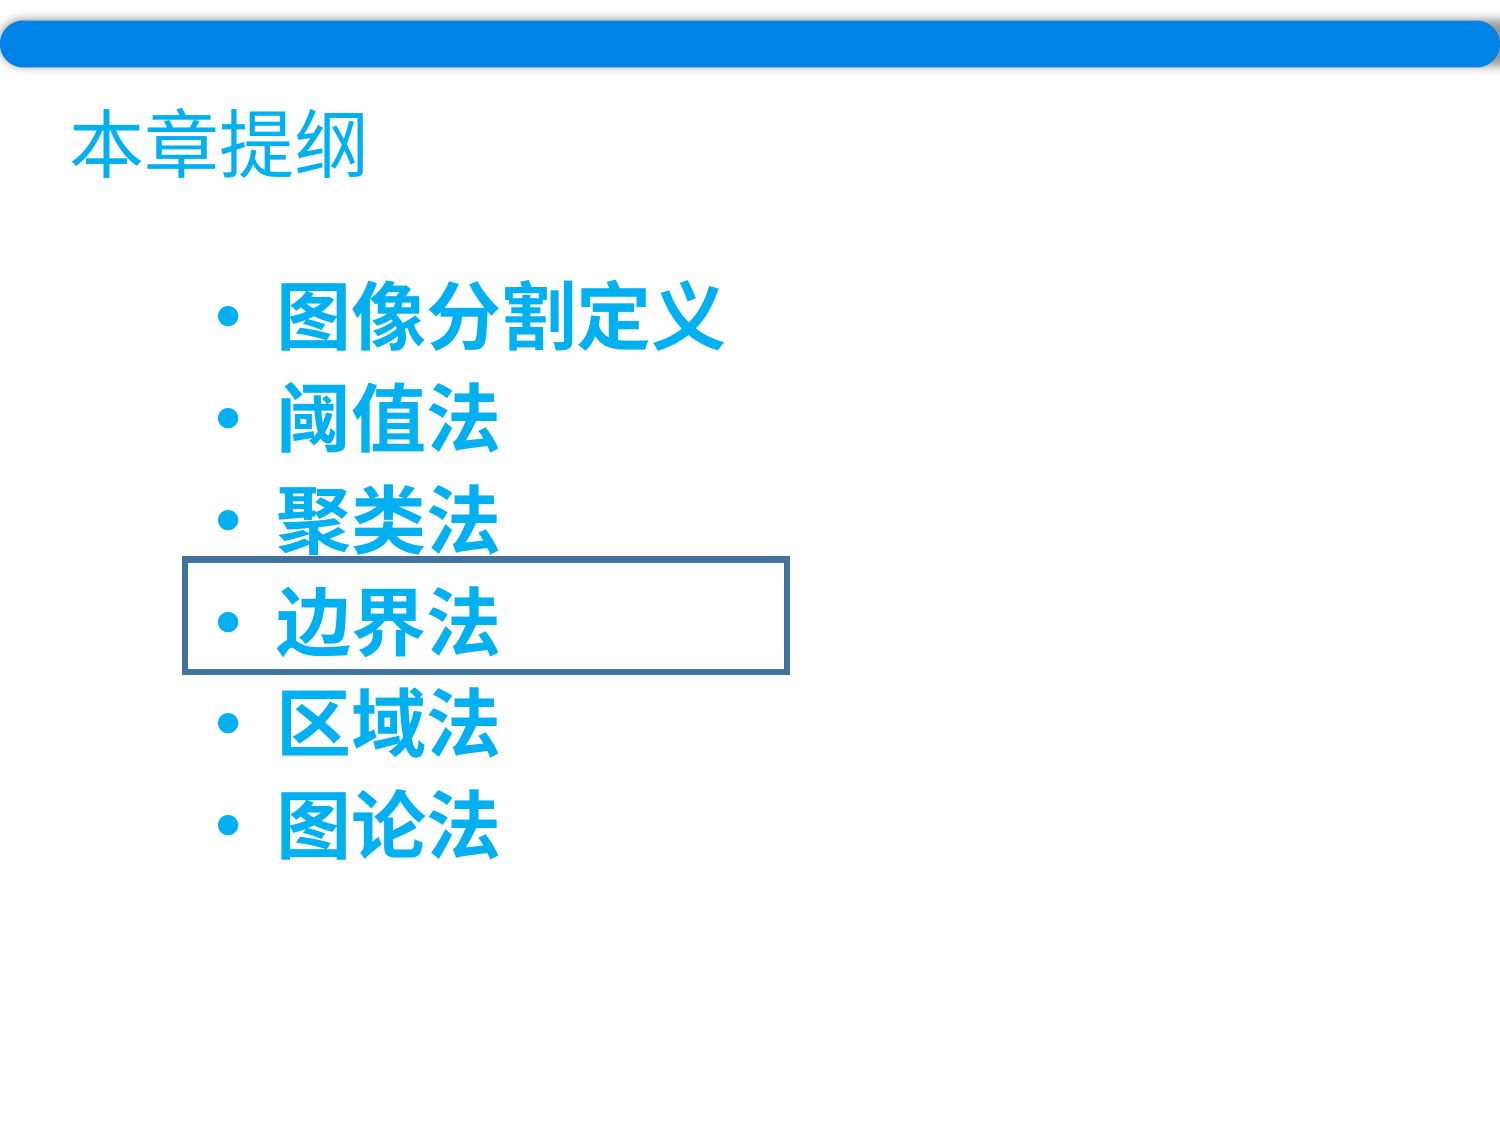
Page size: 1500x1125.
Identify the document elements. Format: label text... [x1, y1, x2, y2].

text_box [184, 558, 788, 673]
text_box [0, 19, 1500, 69]
text_box 图像分割定义 阈值法 聚类法 边界法 区域法 图论法 [200, 161, 1462, 602]
text_box 本章提纲 [55, 90, 385, 286]
